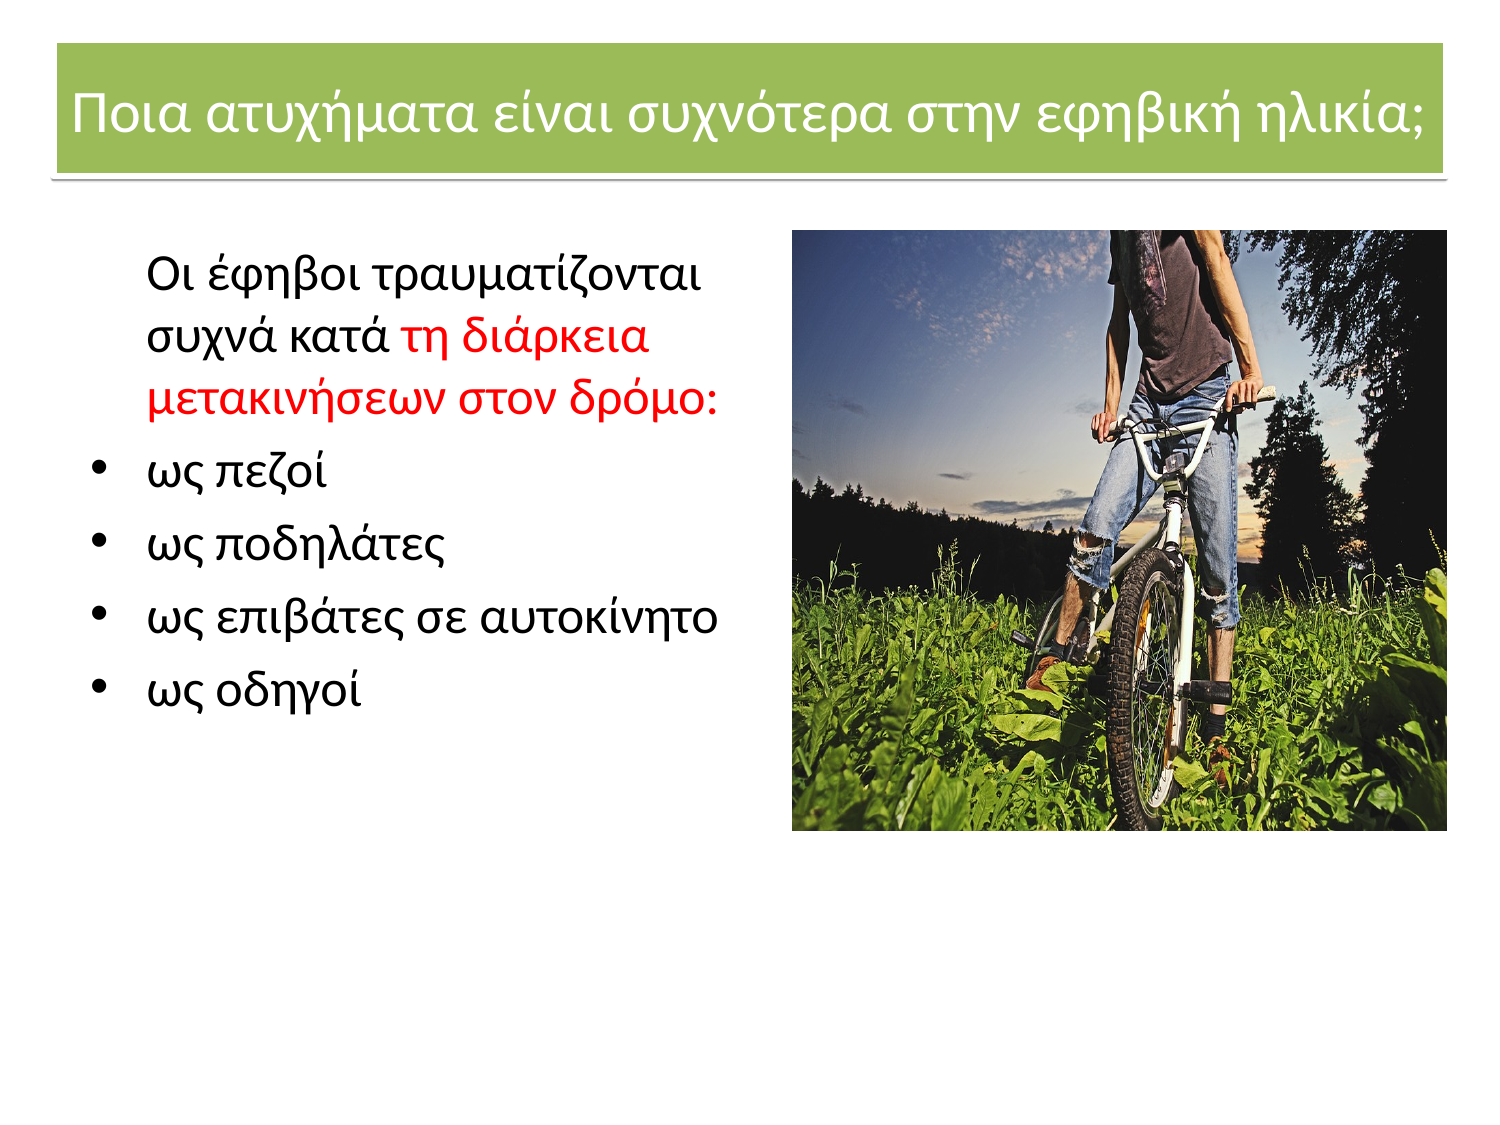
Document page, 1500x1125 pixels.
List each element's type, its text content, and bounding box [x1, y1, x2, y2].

list Οι έφηβοι τραυματίζονται συχνά κατά τη διάρκεια μετακινήσεων στον δρόμο: ως πεζοί ως ποδηλάτες ως επιβάτες σε αυτοκίνητο ως οδηγοί [74, 230, 772, 949]
picture [792, 229, 1447, 831]
title Ποια ατυχήματα είναι συχνότερα στην εφηβική ηλικία; [53, 40, 1447, 176]
